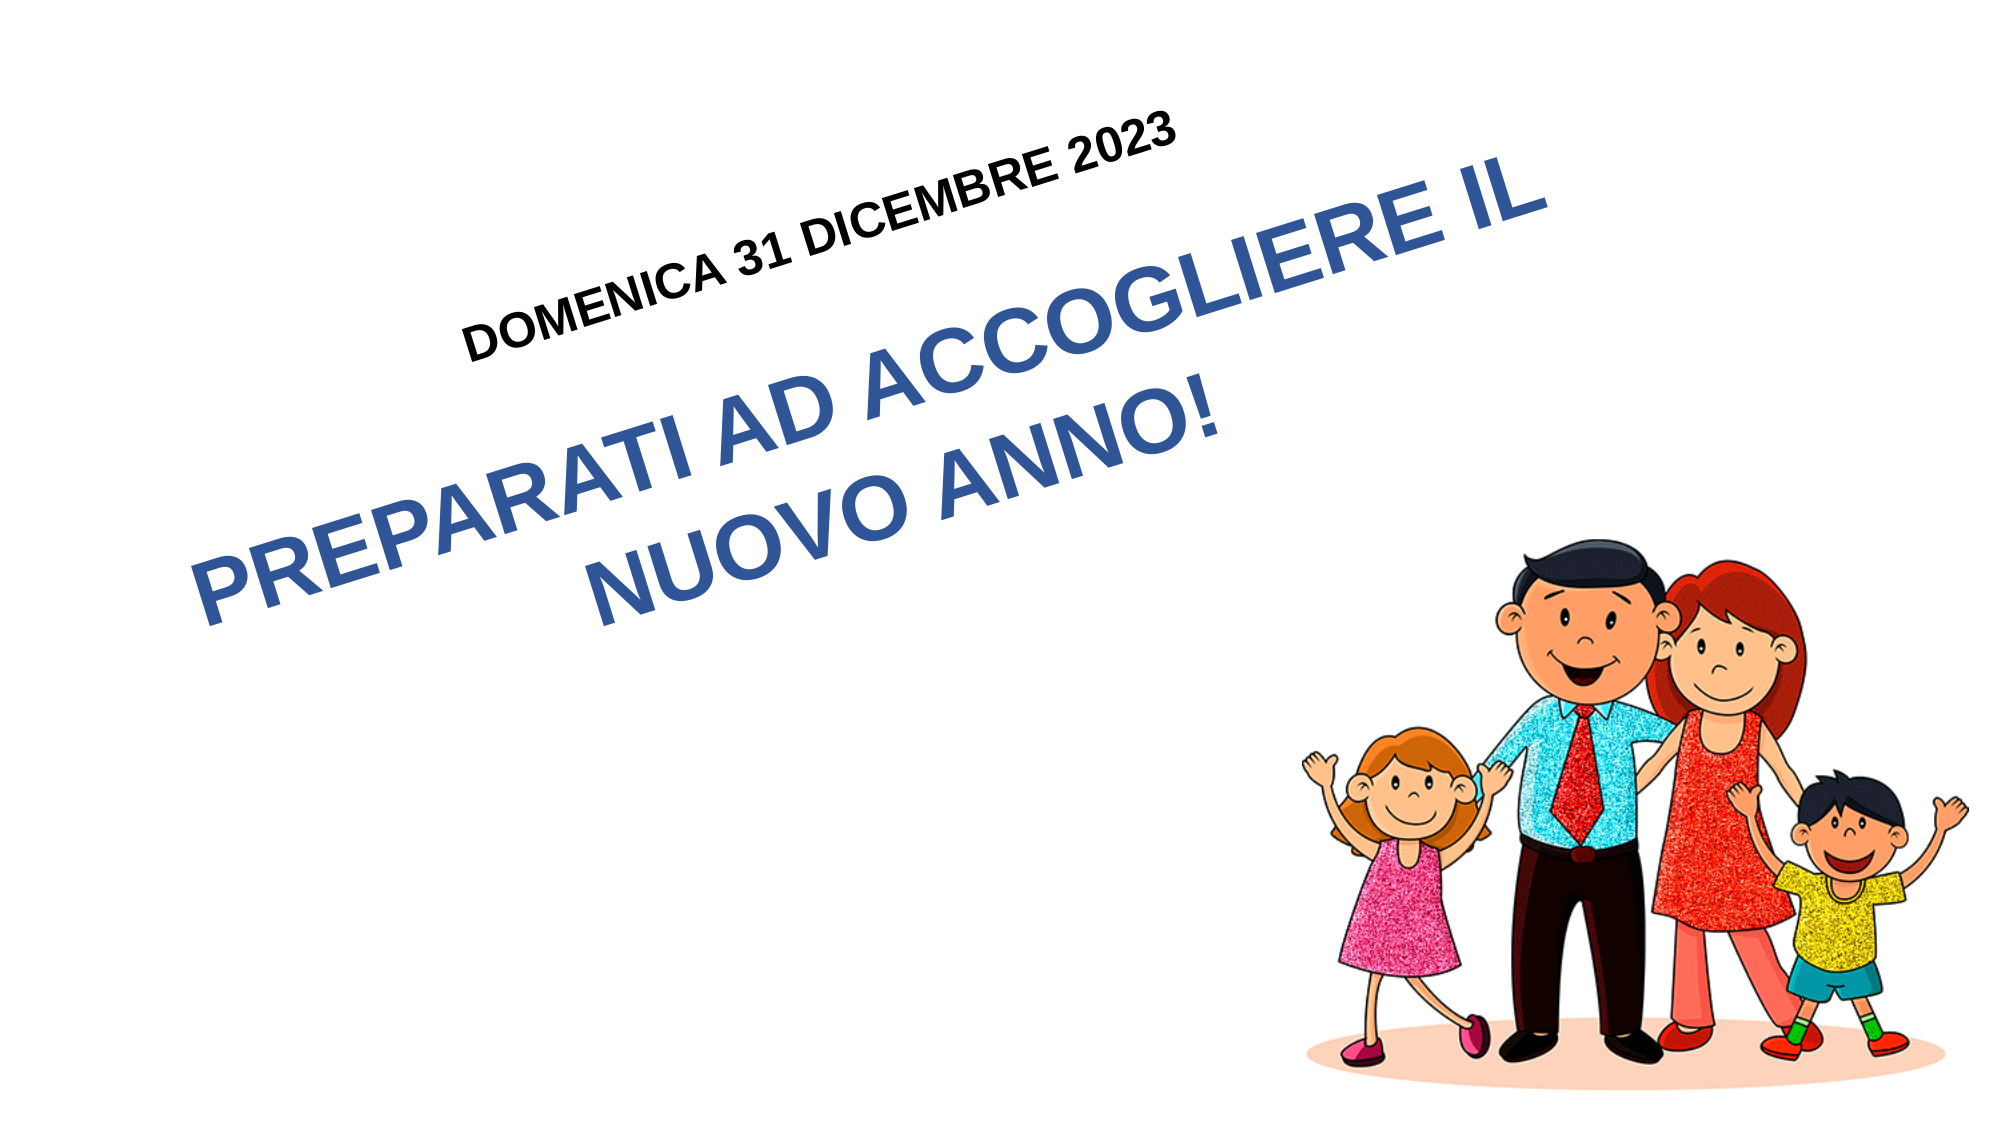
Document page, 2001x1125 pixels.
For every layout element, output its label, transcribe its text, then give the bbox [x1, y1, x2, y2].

title DOMENICA 31 DICEMBRE 2023 PREPARATI AD ACCOGLIERE IL NUOVO ANNO! [87, 0, 1636, 779]
picture [1302, 458, 1969, 1125]
